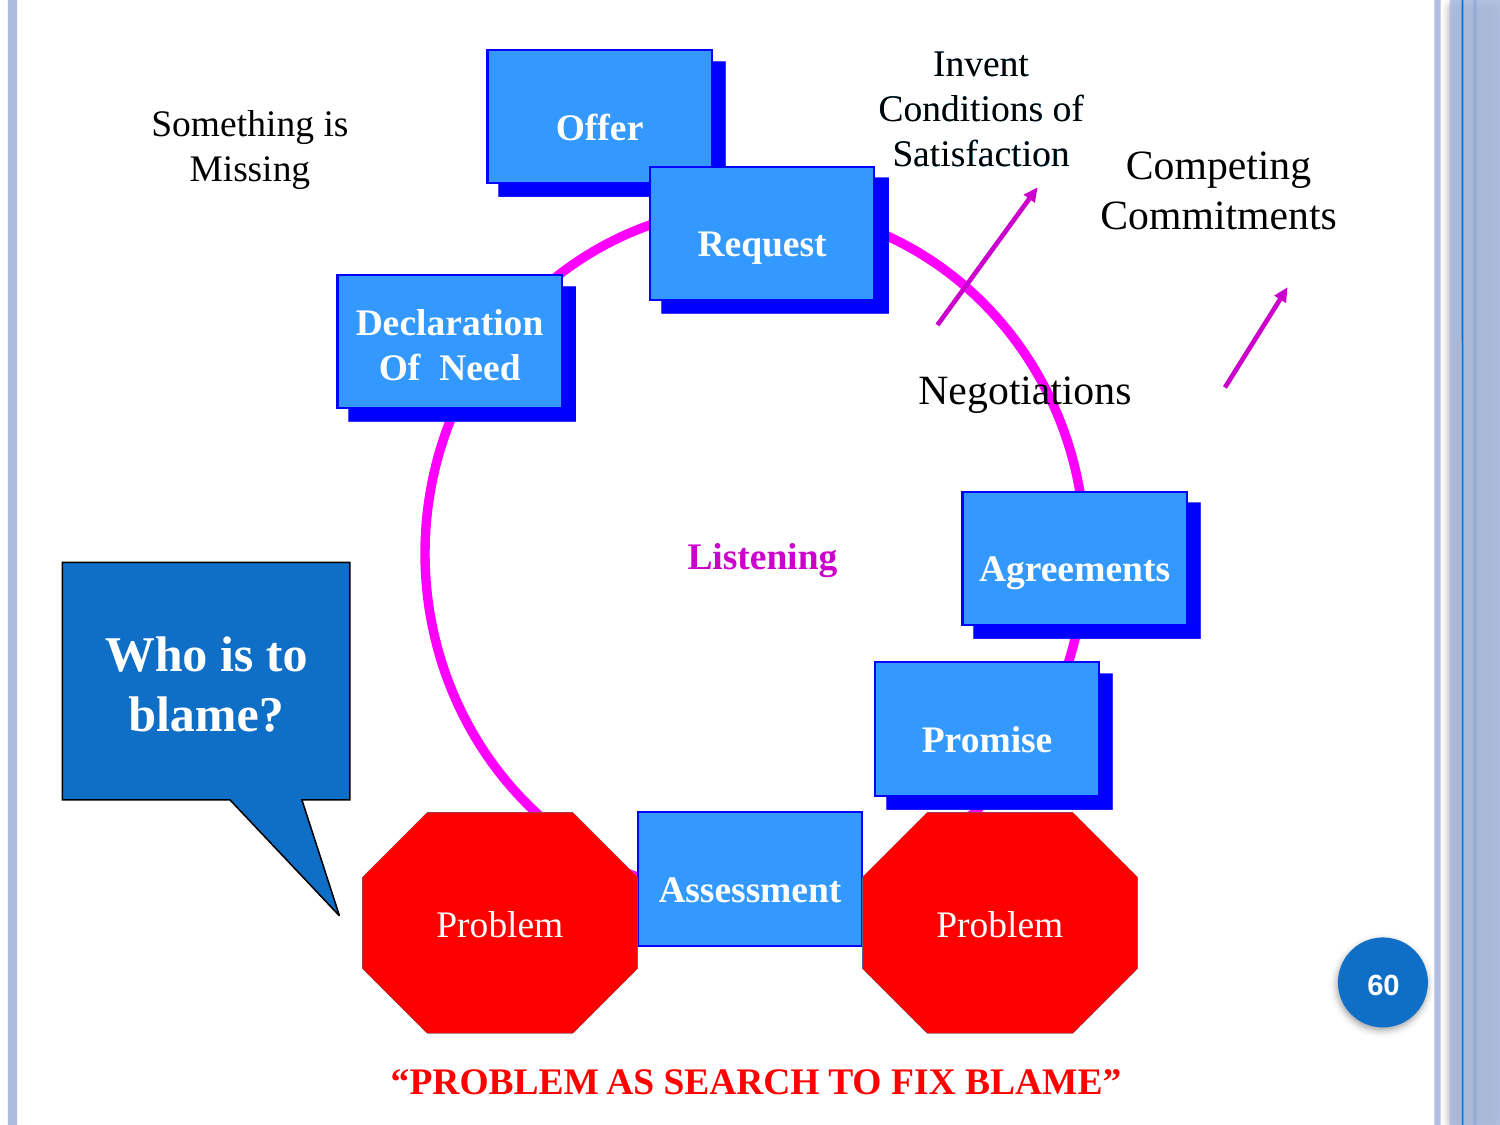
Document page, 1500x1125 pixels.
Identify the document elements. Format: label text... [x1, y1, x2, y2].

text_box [211, 811, 1301, 1111]
text_box Who is to blame? [62, 562, 350, 809]
text_box Something is Missing [50, 37, 451, 273]
text_box Listening [612, 524, 913, 585]
slide_number 60 [1333, 940, 1434, 1027]
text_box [836, 99, 1376, 438]
text_box Request [650, 166, 831, 300]
text_box Offer [487, 49, 712, 184]
text_box Declaration Of Need [337, 274, 562, 409]
text_box Agreements [962, 491, 1187, 625]
text_box Invent Conditions of Satisfaction [837, 0, 1125, 97]
text_box [425, 225, 1080, 809]
text_box Promise [875, 662, 1100, 796]
